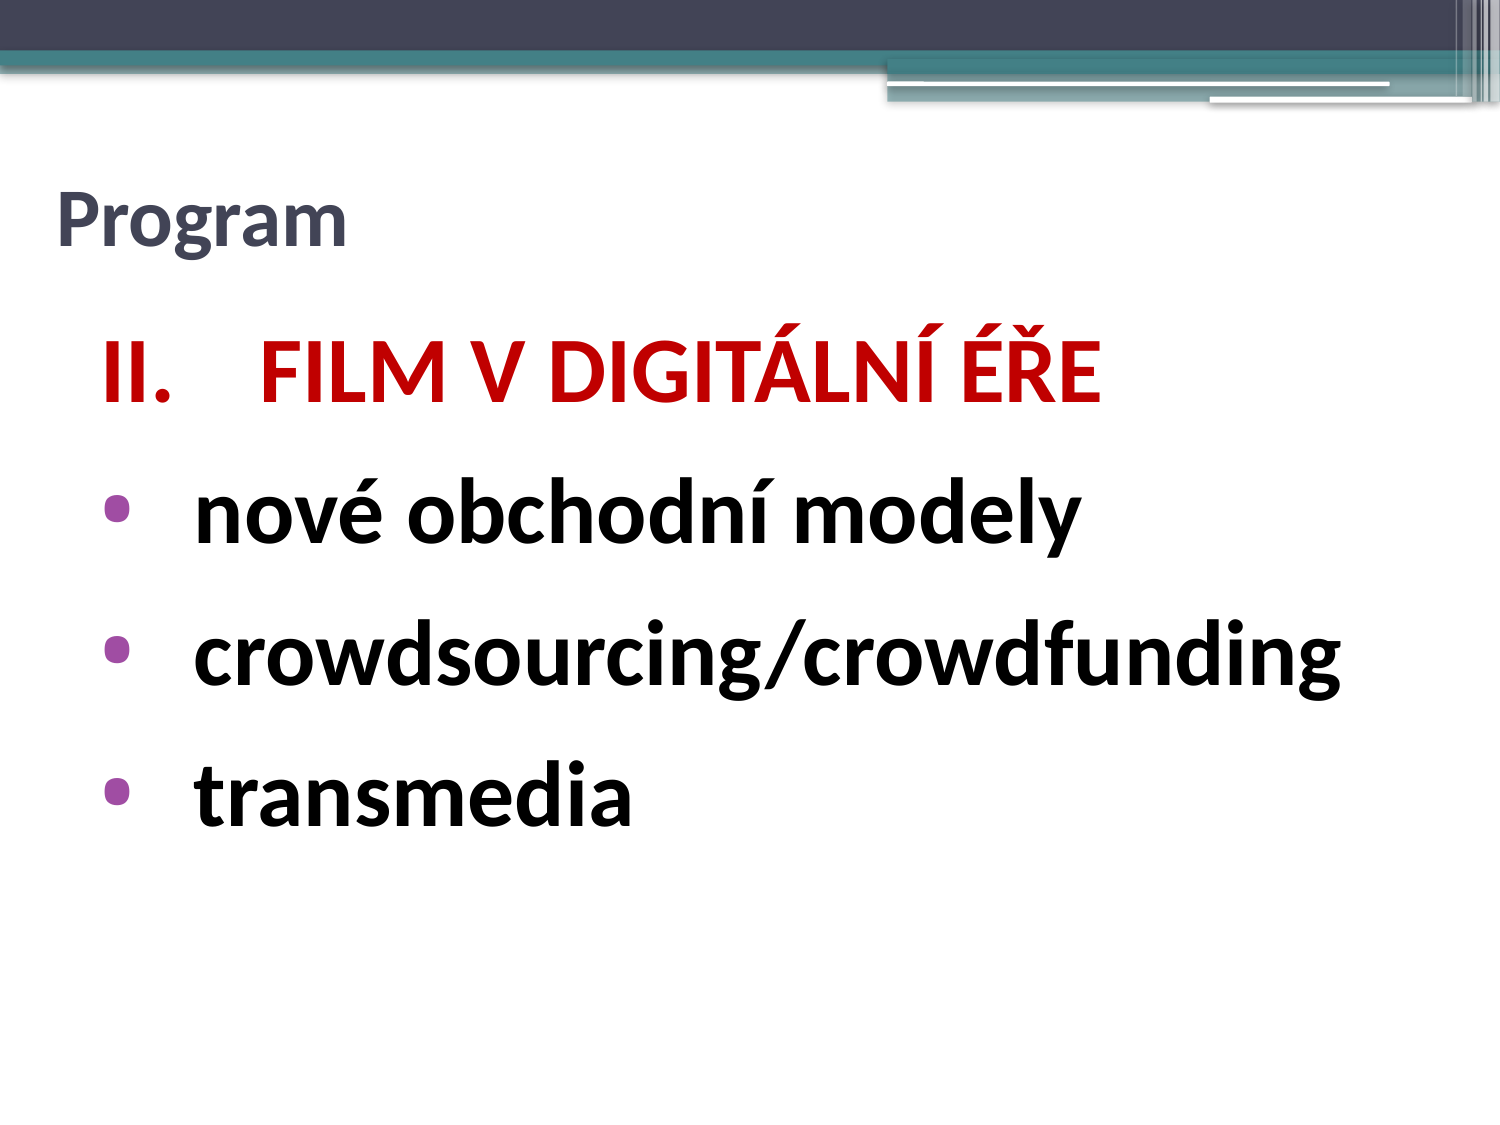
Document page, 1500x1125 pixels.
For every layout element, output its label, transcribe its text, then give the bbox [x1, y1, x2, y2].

list II. FILM V DIGITÁLNÍ ÉŘE nové obchodní modely crowdsourcing/crowdfunding transmedia [75, 278, 1425, 1079]
title Program [41, 125, 1392, 301]
